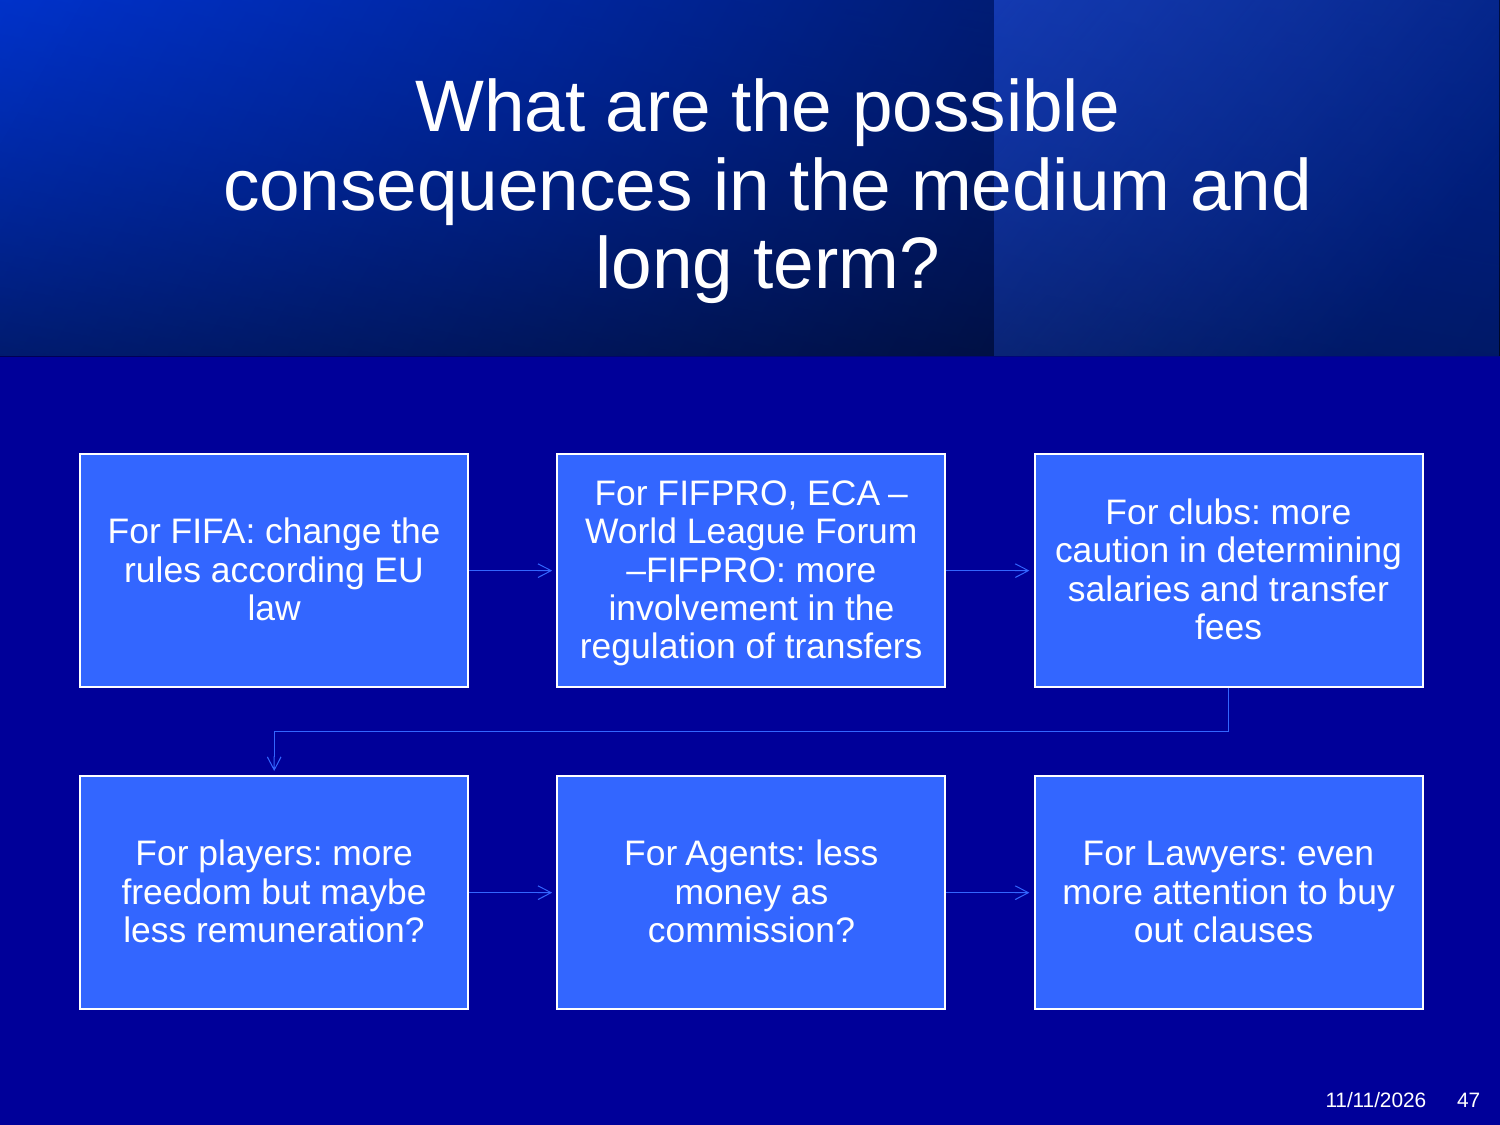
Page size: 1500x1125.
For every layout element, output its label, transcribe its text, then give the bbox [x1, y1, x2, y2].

slide_number 47 [1440, 1058, 1496, 1119]
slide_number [1103, 1058, 1440, 1119]
text_box [0, 357, 1500, 1125]
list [79, 429, 1424, 1035]
title What are the possible consequences in the medium and long term? [170, 57, 1366, 316]
text_box [0, 0, 1500, 357]
